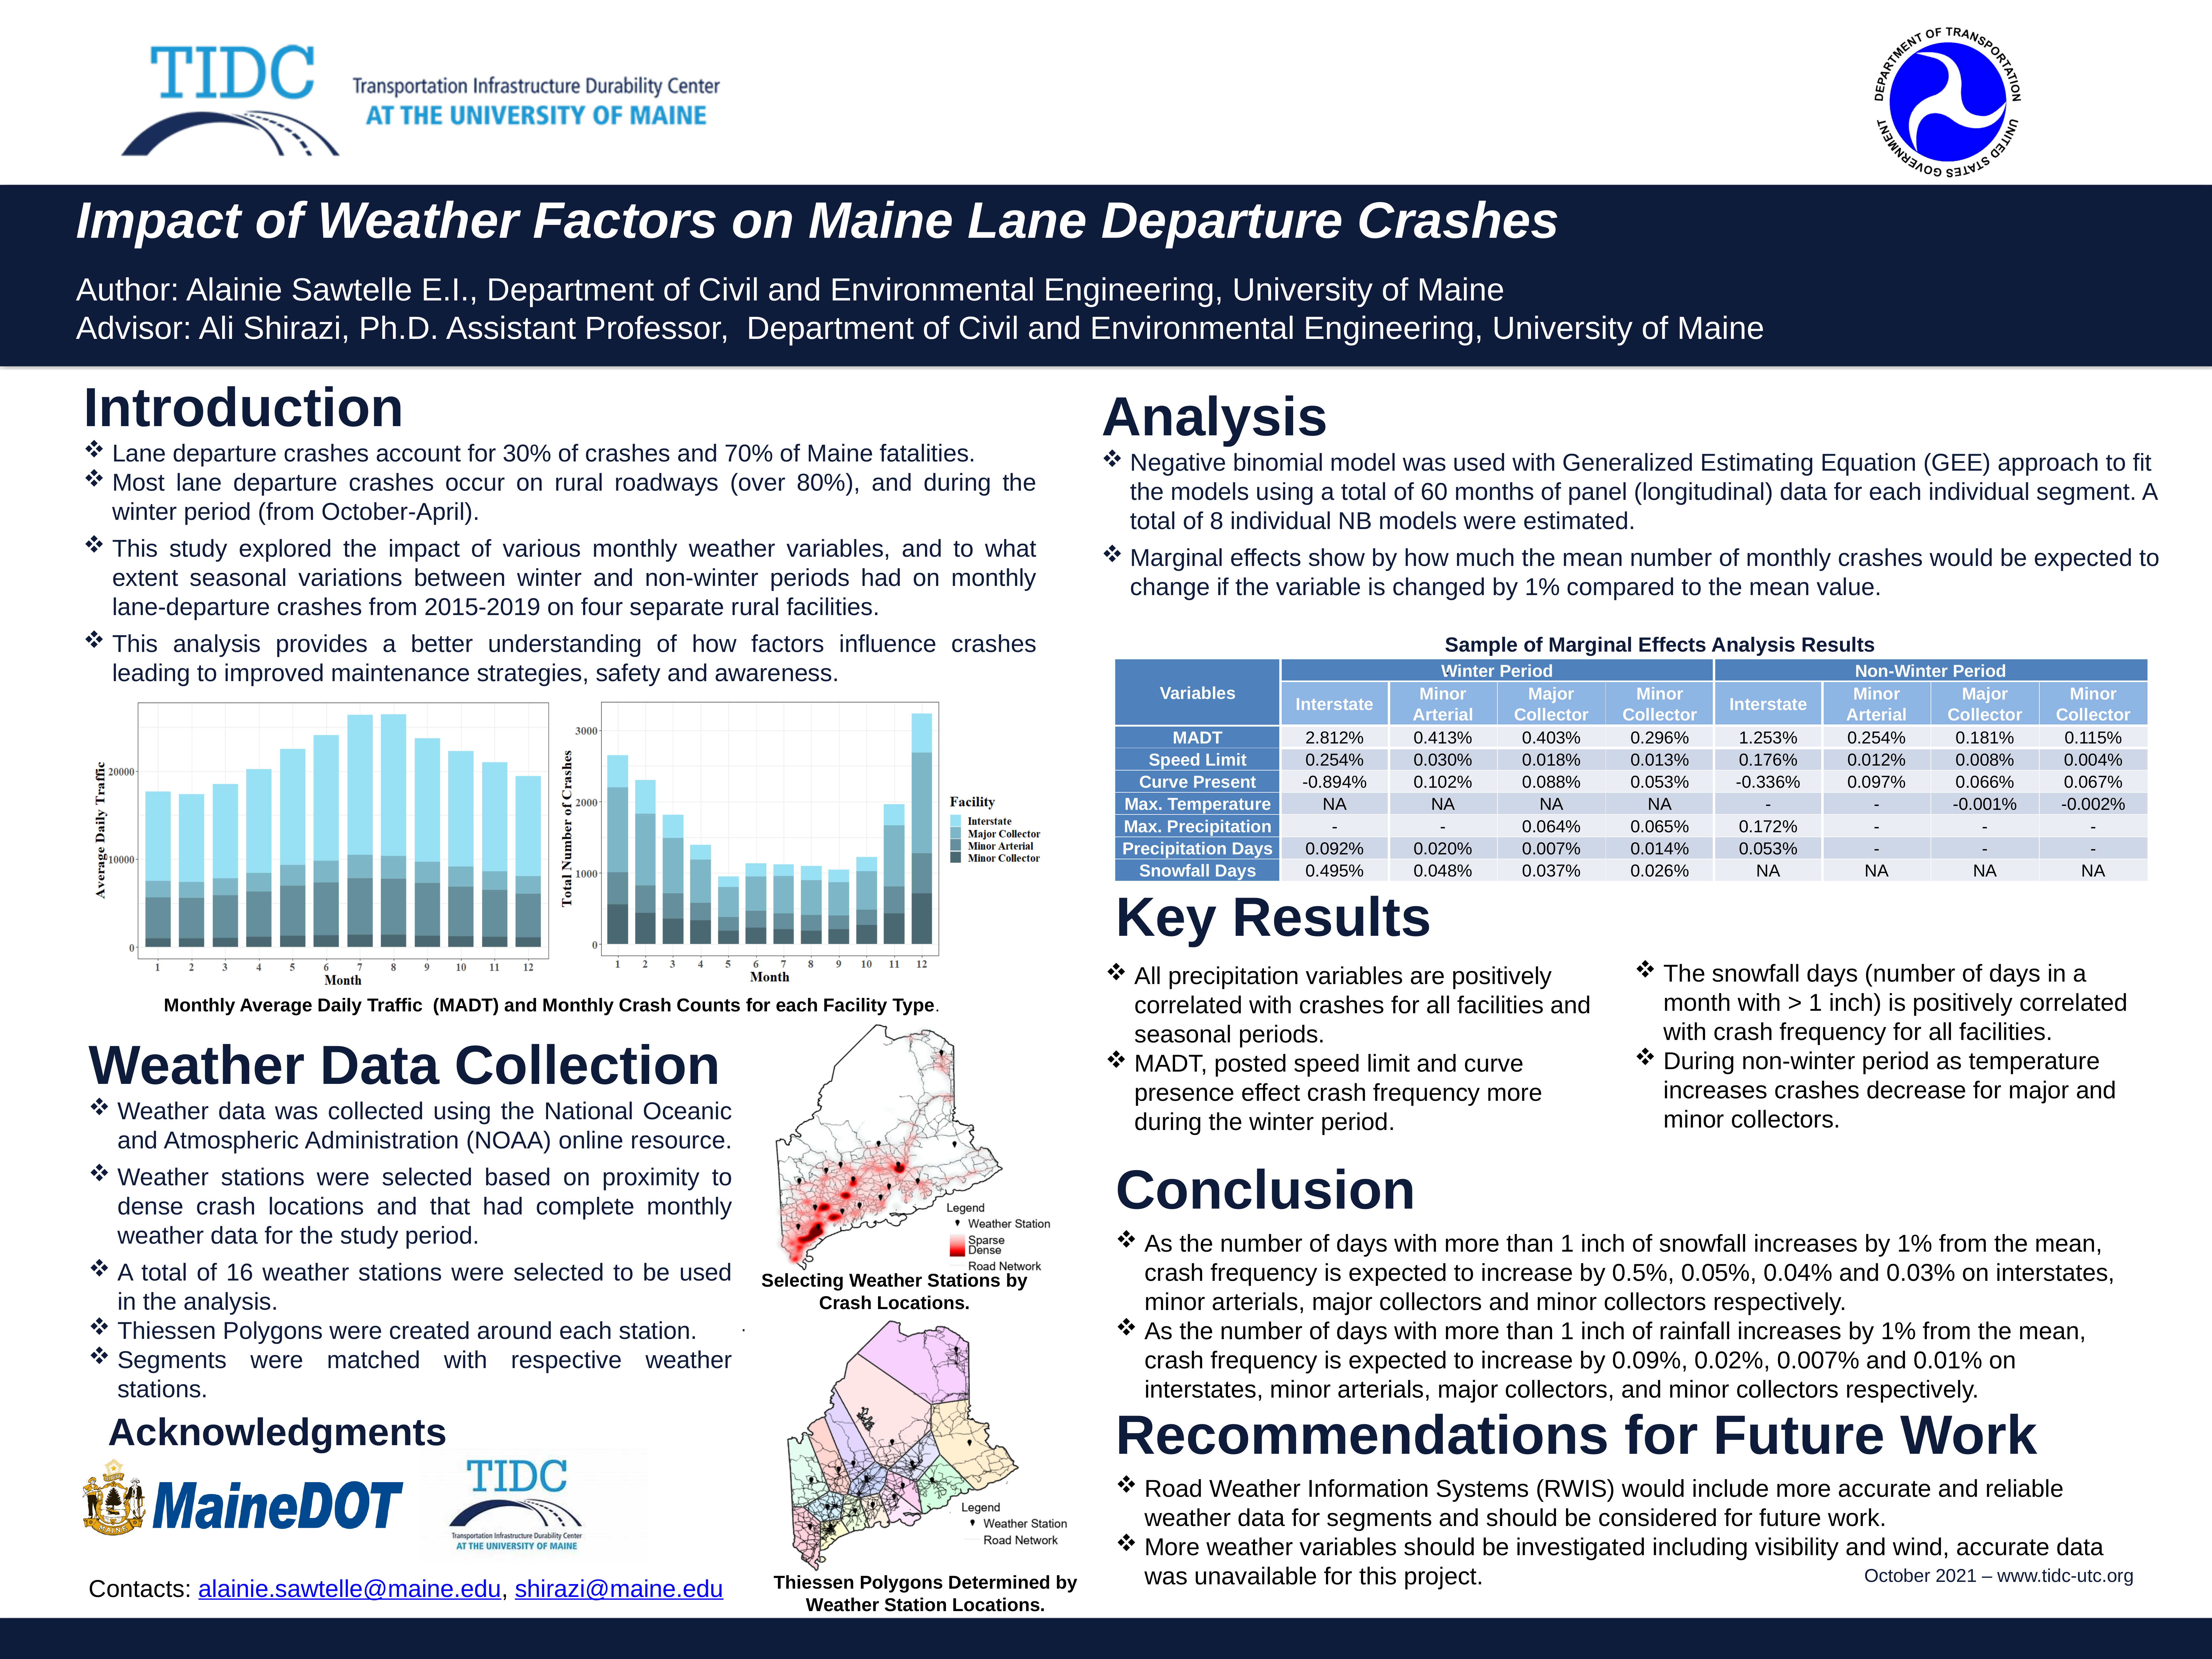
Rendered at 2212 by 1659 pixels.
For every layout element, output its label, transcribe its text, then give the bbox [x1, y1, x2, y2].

picture [768, 1022, 1053, 1274]
table_cell Curve Present [1115, 771, 1279, 792]
table_cell MADT [1115, 727, 1279, 748]
picture [80, 1457, 411, 1542]
table_cell - [2040, 837, 2147, 859]
picture [1875, 27, 2021, 176]
table_cell 0.066% [1931, 771, 2039, 792]
table_cell 0.020% [1390, 837, 1497, 859]
table_cell 0.296% [1606, 727, 1713, 747]
table_cell Minor Collector [2040, 682, 2147, 724]
table_cell 0.495% [1282, 859, 1388, 878]
subtitle Author: Alainie Sawtelle E.I., Department of Civil and Environmental Engineering, University of Maine Advisor: Ali Shirazi, Ph.D. Assistant Professor, Department of Civil and Environmental Engineering, University of Maine [55, 258, 2144, 340]
table_cell - [1824, 793, 1931, 814]
table_cell - [1824, 815, 1931, 837]
table_cell 0.053% [1715, 837, 1821, 859]
table_header Non-Winter Period [1903, 659, 2147, 680]
table_cell 0.007% [1498, 837, 1606, 859]
text_box The snowfall days (number of days in a month with > 1 inch) is positively correlated with crash frequency for all facilities. During non-winter period as temperature increases crashes decrease for major and minor collectors. [1630, 955, 2143, 1135]
table_cell 0.403% [1498, 727, 1606, 747]
text_box Sample of Marginal Effects Analysis Results . [1441, 629, 1903, 680]
table_cell Max. Temperature [1115, 793, 1279, 814]
table_cell 0.064% [1498, 815, 1606, 837]
text_box Recommendations for Future Work Road Weather Information Systems (RWIS) would include more accurate and reliable weather data for segments and should be considered for future work. More weather variables should be investigated including visibility and wind, accurate data was unavailable for this project. [1111, 1396, 2144, 1621]
table_cell 1.253% [1715, 727, 1821, 747]
table_cell - [1390, 815, 1497, 837]
table_cell 0.413% [1390, 727, 1497, 747]
table_cell NA [1824, 859, 1931, 881]
picture [92, 699, 553, 992]
table_cell 2.812% [1282, 727, 1388, 747]
table_header Variables [1115, 659, 1279, 725]
table_cell 0.092% [1282, 837, 1388, 859]
table_cell 0.008% [1931, 749, 2039, 770]
table_cell -0.894% [1282, 771, 1388, 792]
text_box Key Results [1111, 878, 1482, 979]
table_cell 0.053% [1606, 771, 1713, 792]
table_cell NA [1931, 859, 2039, 881]
table_cell 0.018% [1498, 749, 1606, 770]
table_cell - [1931, 837, 2039, 859]
table_cell 0.176% [1715, 749, 1821, 770]
table_cell 0.088% [1498, 771, 1606, 792]
table_cell - [1824, 837, 1931, 859]
table_cell NA [1606, 793, 1713, 814]
text_box Thiessen Polygons Determined by Weather Station Locations. . [768, 1568, 1084, 1639]
table_cell Major Collector [1931, 682, 2039, 724]
text_box Monthly Average Daily Traffic (MADT) and Monthly Crash Counts for each Facility Type. [159, 990, 963, 1018]
table_cell Max. Precipitation [1115, 815, 1279, 837]
text_box Selecting Weather Stations by Crash Locations. . [737, 1266, 1053, 1337]
table_cell 0.115% [2040, 727, 2147, 747]
table_cell 0.067% [2040, 771, 2147, 792]
picture [557, 698, 1048, 988]
table_cell 0.026% [1606, 859, 1713, 881]
title Impact of Weather Factors on Maine Lane Departure Crashes [55, 176, 2212, 279]
table_cell NA [2040, 859, 2147, 881]
table_cell 0.254% [1824, 727, 1931, 747]
table_cell Interstate [1282, 682, 1388, 724]
table_cell - [2040, 815, 2147, 837]
table_cell 0.012% [1824, 749, 1931, 770]
picture [771, 1312, 1072, 1575]
table_cell 0.037% [1498, 859, 1606, 881]
table_cell 0.097% [1824, 771, 1931, 792]
table_cell 0.254% [1282, 749, 1388, 770]
table_cell 0.102% [1390, 771, 1497, 792]
text_box Acknowledgments [87, 1434, 493, 1467]
picture [115, 44, 727, 159]
table_cell 0.172% [1715, 815, 1821, 837]
table_cell Precipitation Days [1115, 837, 1279, 859]
text_box Weather Data Collection Weather data was collected using the National Oceanic and Atmospheric Administration (NOAA) online resource. Weather stations were selected based on proximity to dense crash locations and that had complete monthly weather data for the study period. A total of 16 weather stations were selected to be used in the analysis. Thiessen Polygons were created around each station. Segments were matched with respective weather stations. [84, 1027, 737, 1434]
table_cell NA [1715, 859, 1821, 881]
table_cell Minor Arterial [1390, 682, 1497, 724]
table_cell Snowfall Days [1115, 859, 1279, 878]
table_cell 0.013% [1606, 749, 1713, 770]
text_box Introduction Lane departure crashes account for 30% of crashes and 70% of Maine fatalities. Most lane departure crashes occur on rural roadways (over 80%), and during the winter period (from October-April). This study explored the impact of various monthly weather variables, and to what extent seasonal variations between winter and non-winter periods had on monthly lane-departure crashes from 2015-2019 on four separate rural facilities. This analysis provides a better understanding of how factors influence crashes leading to improved maintenance strategies, safety and awareness. [79, 369, 1042, 747]
text_box Conclusion As the number of days with more than 1 inch of snowfall increases by 1% from the mean, crash frequency is expected to increase by 0.5%, 0.05%, 0.04% and 0.03% on interstates, minor arterials, major collectors and minor collectors respectively. As the number of days with more than 1 inch of rainfall increases by 1% from the mean, crash frequency is expected to increase by 0.09%, 0.02%, 0.007% and 0.01% on interstates, minor arterials, major collectors, and minor collectors respectively. [1111, 1151, 2144, 1396]
picture [420, 1448, 647, 1562]
table_cell NA [1390, 793, 1497, 814]
table_cell -0.002% [2040, 793, 2147, 814]
table_cell 0.065% [1606, 815, 1713, 837]
table_cell 0.014% [1606, 837, 1713, 859]
table_cell Minor Arterial [1824, 682, 1931, 724]
text_box Contacts: alainie.sawtelle@maine.edu, shirazi@maine.edu [84, 1570, 737, 1604]
table_cell Interstate [1715, 682, 1821, 724]
table_cell 0.048% [1390, 859, 1497, 881]
table_cell - [1931, 815, 2039, 837]
text_box All precipitation variables are positively correlated with crashes for all facilities and seasonal periods. MADT, posted speed limit and curve presence effect crash frequency more during the winter period. [1101, 958, 1614, 1138]
table_cell Speed Limit [1115, 748, 1279, 770]
table_cell Minor Collector [1606, 682, 1713, 724]
table_cell 0.030% [1390, 749, 1497, 770]
table_cell Major Collector [1498, 682, 1606, 724]
table_header Winter Period [1282, 659, 1441, 680]
table_cell NA [1498, 793, 1606, 814]
table_cell -0.336% [1715, 771, 1821, 792]
table_cell NA [1282, 793, 1388, 814]
table_cell - [1282, 815, 1388, 837]
table_cell -0.001% [1931, 793, 2039, 814]
text_box Analysis Negative binomial model was used with Generalized Estimating Equation (GEE) approach to fit the models using a total of 60 months of panel (longitudinal) data for each individual segment. A total of 8 individual NB models were estimated. Marginal effects show by how much the mean number of monthly crashes would be expected to change if the variable is changed by 1% compared to the mean value. [1097, 378, 2181, 696]
table_cell 0.181% [1931, 727, 2039, 747]
table_cell - [1715, 793, 1821, 814]
table_cell 0.004% [2040, 749, 2147, 770]
